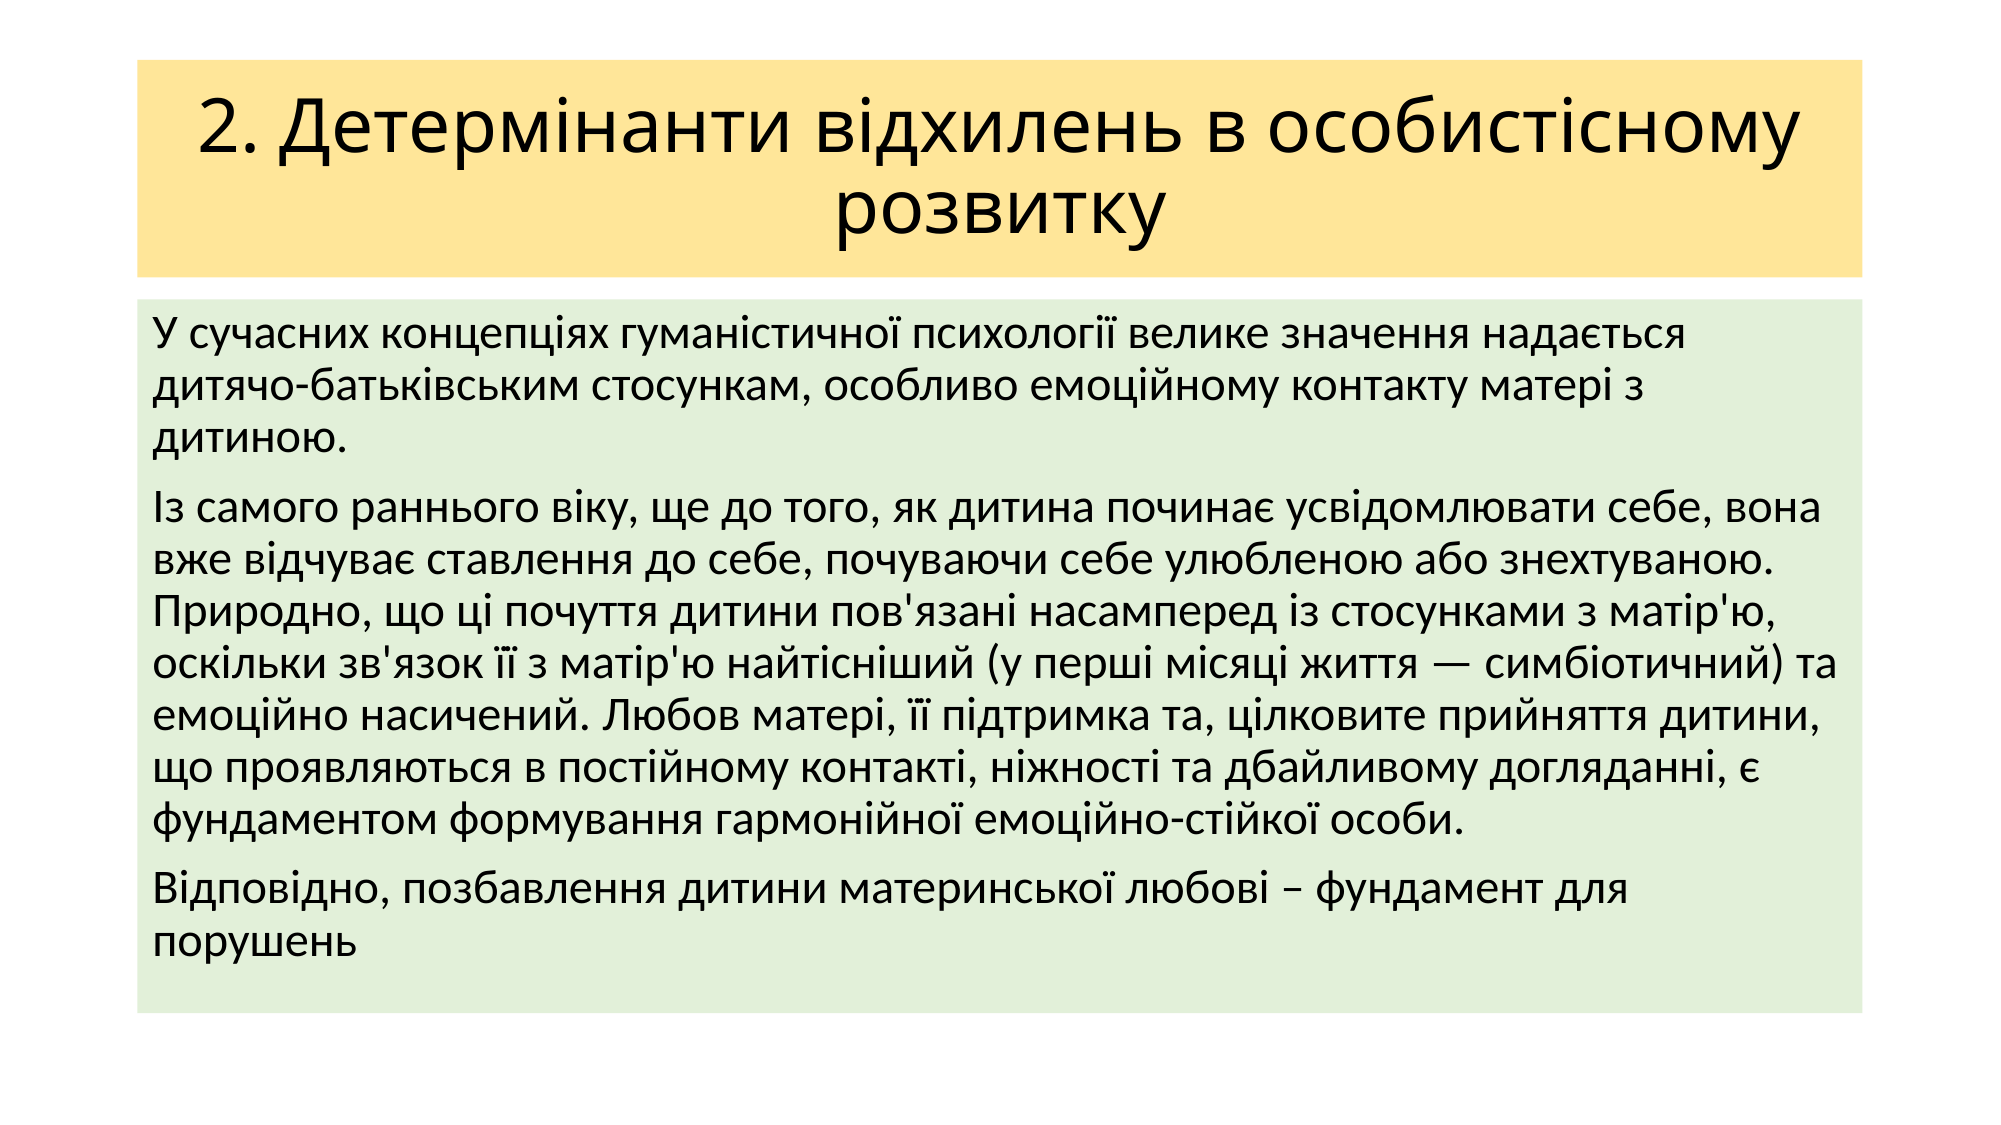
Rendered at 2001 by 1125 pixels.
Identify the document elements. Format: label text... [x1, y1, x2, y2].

list У сучасних концепціях гуманістичної психології велике значення надається дитячо-батьківським стосункам, особливо емоційному контакту матері з дитиною. Із самого раннього віку, ще до того, як дитина починає усвідомлювати себе, вона вже відчуває ставлення до себе, почуваючи себе улюбленою або знехтуваною. Природно, що ці почуття дитини пов'язані насамперед із стосунками з матір'ю, оскільки зв'язок її з матір'ю найтісніший (у перші місяці життя — симбіотичний) та емоційно насичений. Любов матері, її підтримка та, цілковите прийняття дитини, що проявляються в постійному контакті, ніжності та дбайливому догляданні, є фундаментом формування гармонійної емоційно-стійкої особи. Відповідно, позбавлення дитини материнської любові – фундамент для порушень [137, 299, 1863, 1014]
title 2. Детермінанти відхилень в особистісному розвитку [137, 59, 1863, 278]
